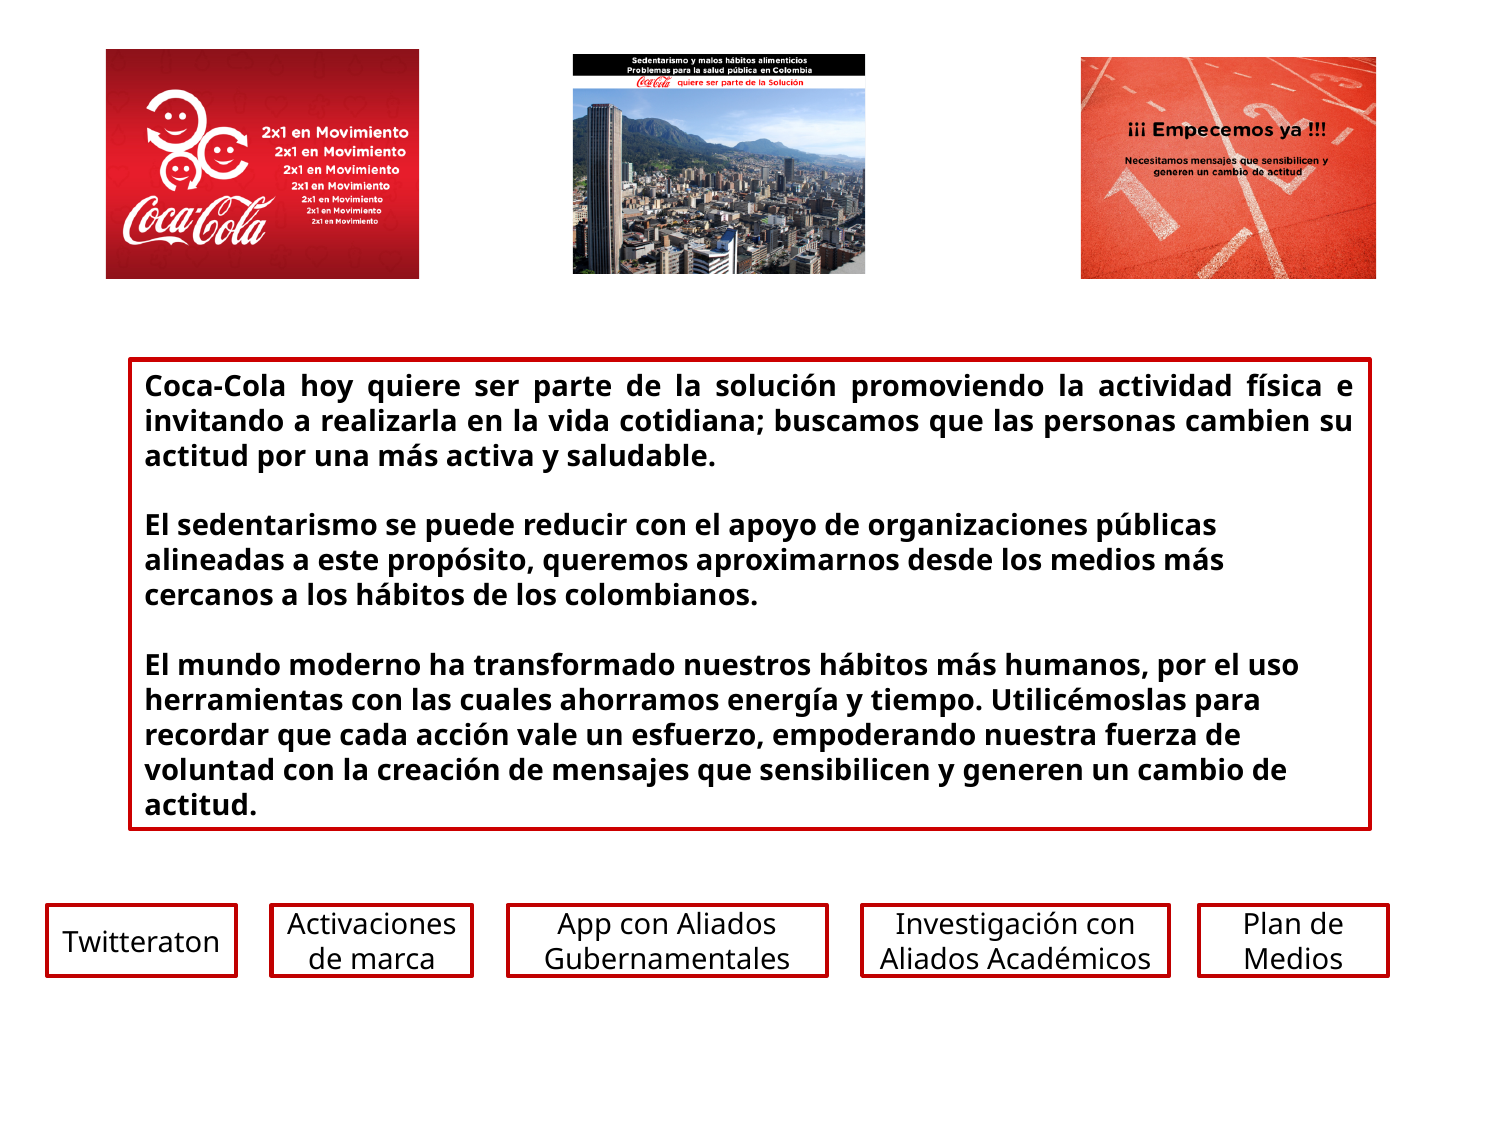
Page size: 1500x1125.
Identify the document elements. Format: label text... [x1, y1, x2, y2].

text_box Coca-Cola hoy quiere ser parte de la solución promoviendo la actividad física e invitando a realizarla en la vida cotidiana; buscamos que las personas cambien su actitud por una más activa y saludable. El sedentarismo se puede reducir con el apoyo de organizaciones públicas alineadas a este propósito, queremos aproximarnos desde los medios más cercanos a los hábitos de los colombianos. El mundo moderno ha transformado nuestros hábitos más humanos, por el uso herramientas con las cuales ahorramos energía y tiempo. Utilicémoslas para recordar que cada acción vale un esfuerzo, empoderando nuestra fuerza de voluntad con la creación de mensajes que sensibilicen y generen un cambio de actitud. [128, 357, 1372, 831]
picture [105, 49, 420, 280]
text_box App con Aliados Gubernamentales [506, 903, 829, 978]
text_box Plan de Medios [1197, 903, 1390, 978]
text_box Activaciones de marca [269, 903, 474, 978]
picture [1080, 57, 1377, 280]
text_box Twitteraton [45, 903, 238, 978]
text_box Investigación con Aliados Académicos [860, 903, 1171, 978]
picture [572, 54, 866, 274]
